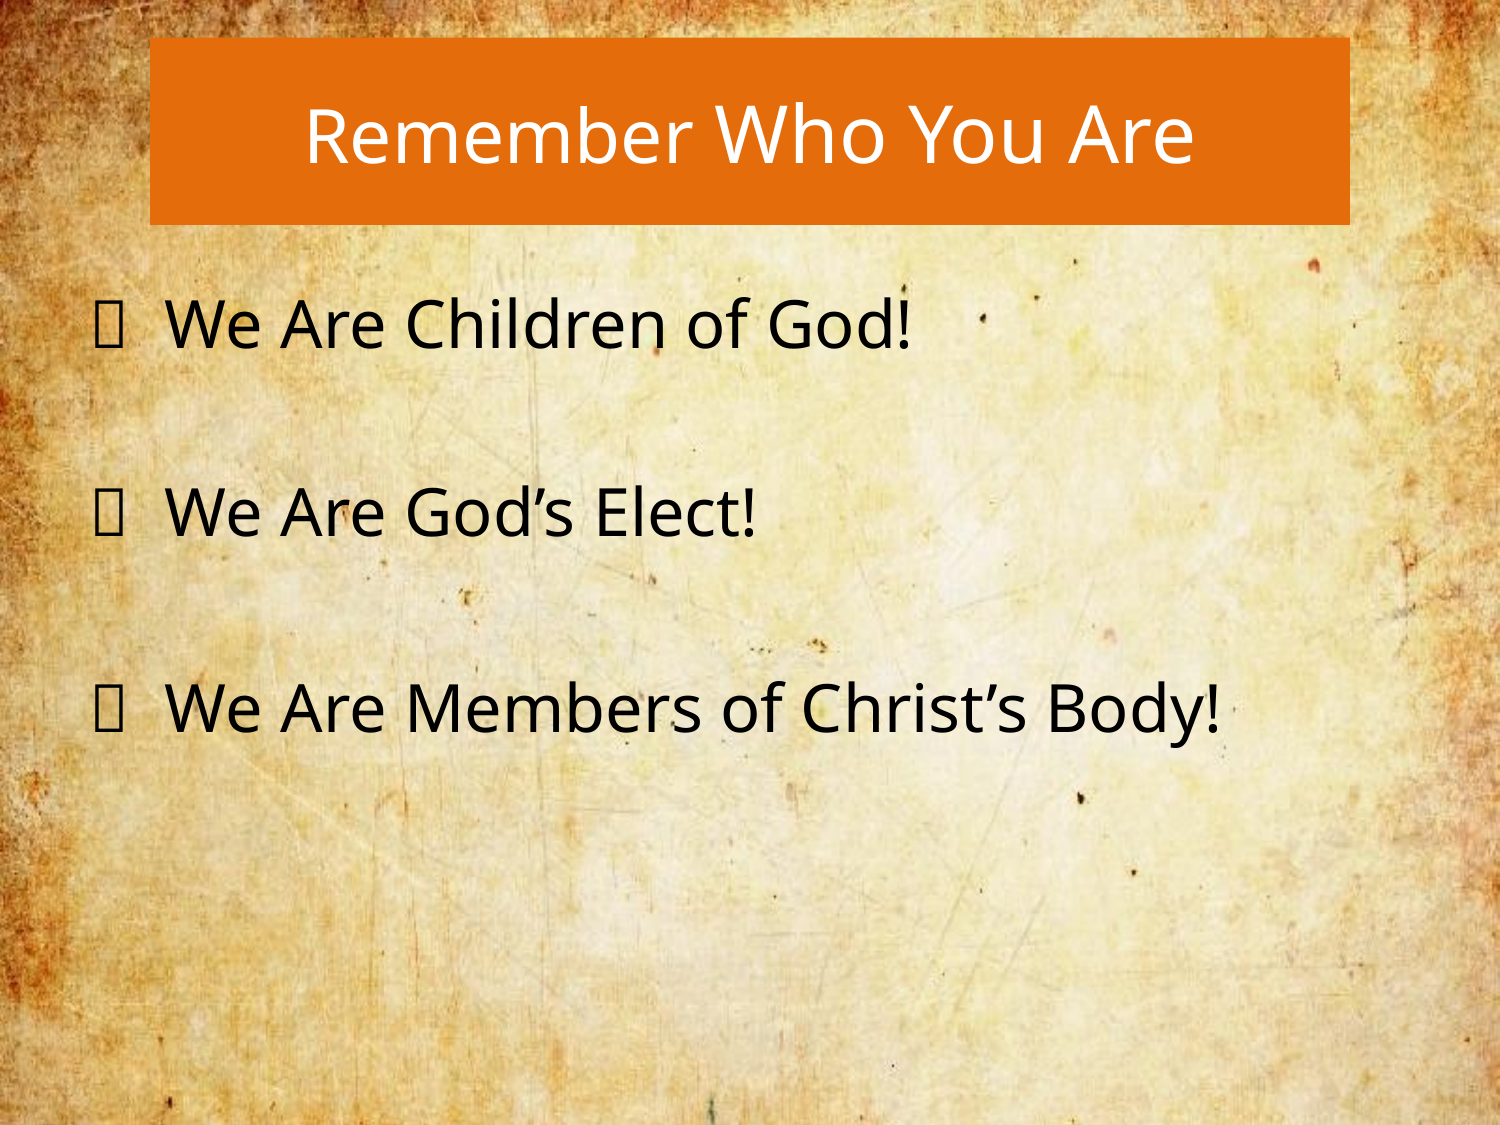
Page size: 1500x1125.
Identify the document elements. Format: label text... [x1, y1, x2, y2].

text_box  We Are Members of Christ’s Body! [74, 658, 1425, 753]
picture [0, 0, 1500, 1125]
text_box  We Are God’s Elect! [74, 462, 1350, 558]
text_box  We Are Children of God! [74, 274, 1350, 370]
title Remember Who You Are [150, 37, 1350, 225]
